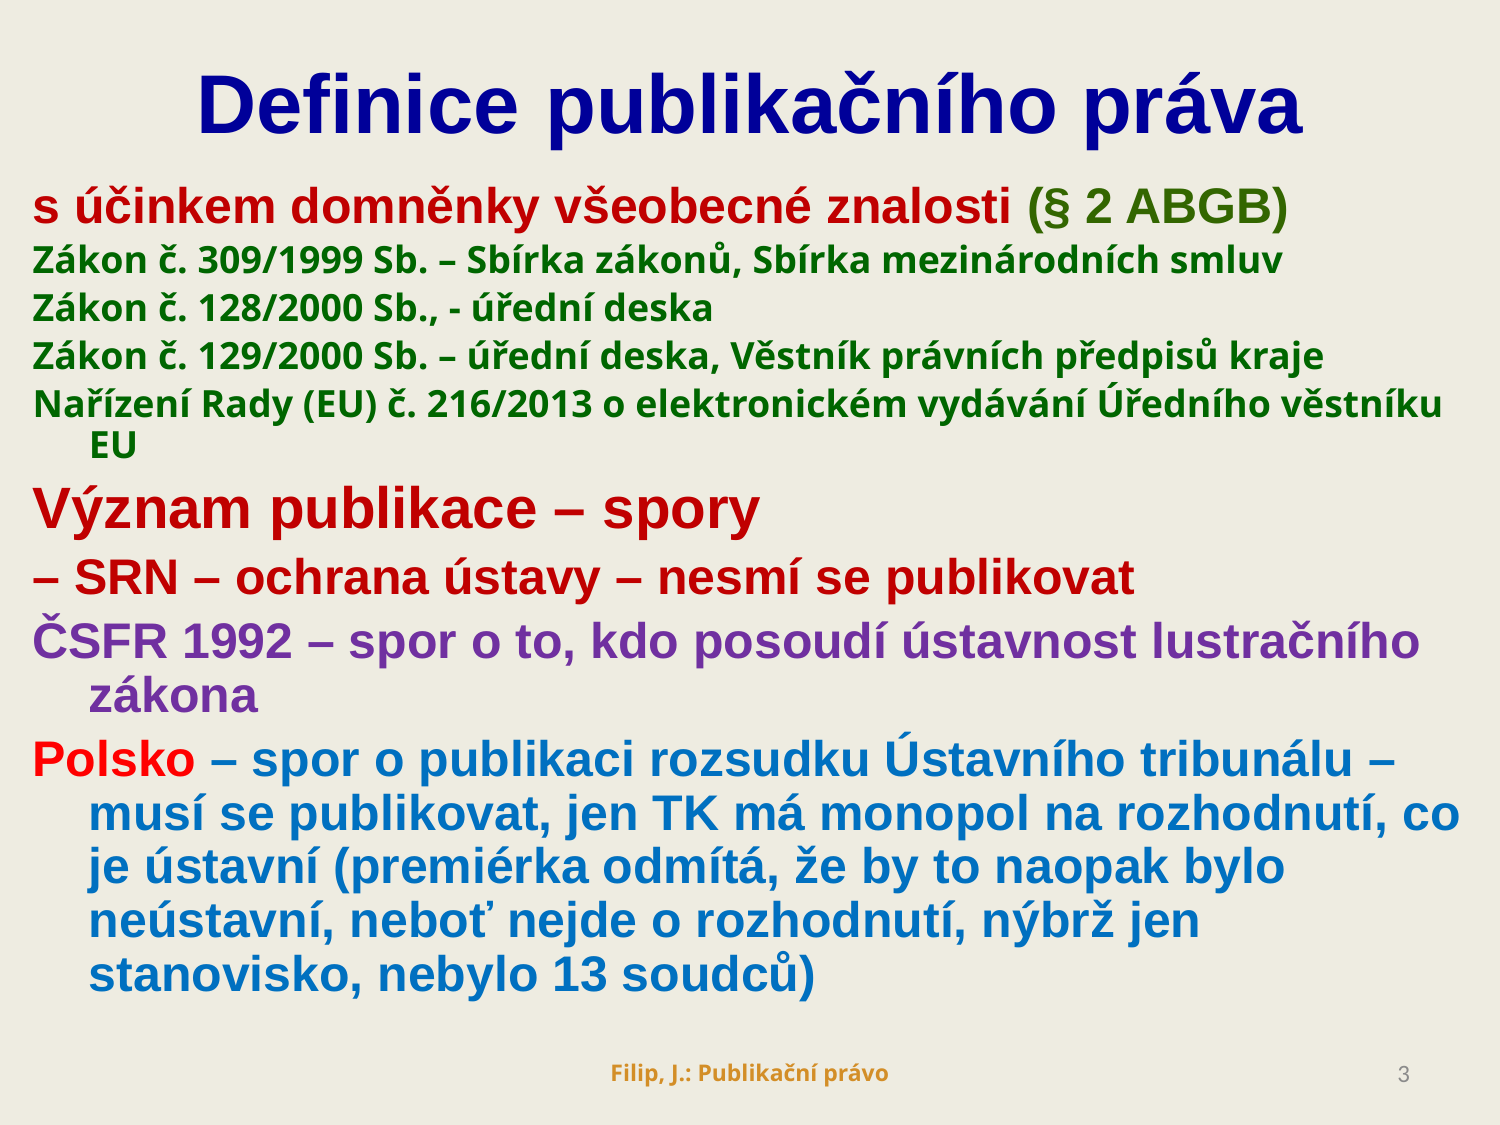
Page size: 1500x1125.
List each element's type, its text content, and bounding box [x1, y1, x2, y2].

list s účinkem domněnky všeobecné znalosti (§ 2 ABGB) Zákon č. 309/1999 Sb. – Sbírka zákonů, Sbírka mezinárodních smluv Zákon č. 128/2000 Sb., - úřední deska Zákon č. 129/2000 Sb. – úřední deska, Věstník právních předpisů kraje Nařízení Rady (EU) č. 216/2013 o elektronickém vydávání Úředního věstníku EU Význam publikace – spory – SRN – ochrana ústavy – nesmí se publikovat ČSFR 1992 – spor o to, kdo posoudí ústavnost lustračního zákona Polsko – spor o publikaci rozsudku Ústavního tribunálu – musí se publikovat, jen TK má monopol na rozhodnutí, co je ústavní (premiérka odmítá, že by to naopak bylo neústavní, neboť nejde o rozhodnutí, nýbrž jen stanovisko, nebylo 13 soudců) [17, 172, 1483, 1035]
footer Filip, J.: Publikační právo [512, 1042, 988, 1103]
slide_number 3 [1074, 1042, 1425, 1103]
title Definice publikačního práva [112, 0, 1388, 172]
